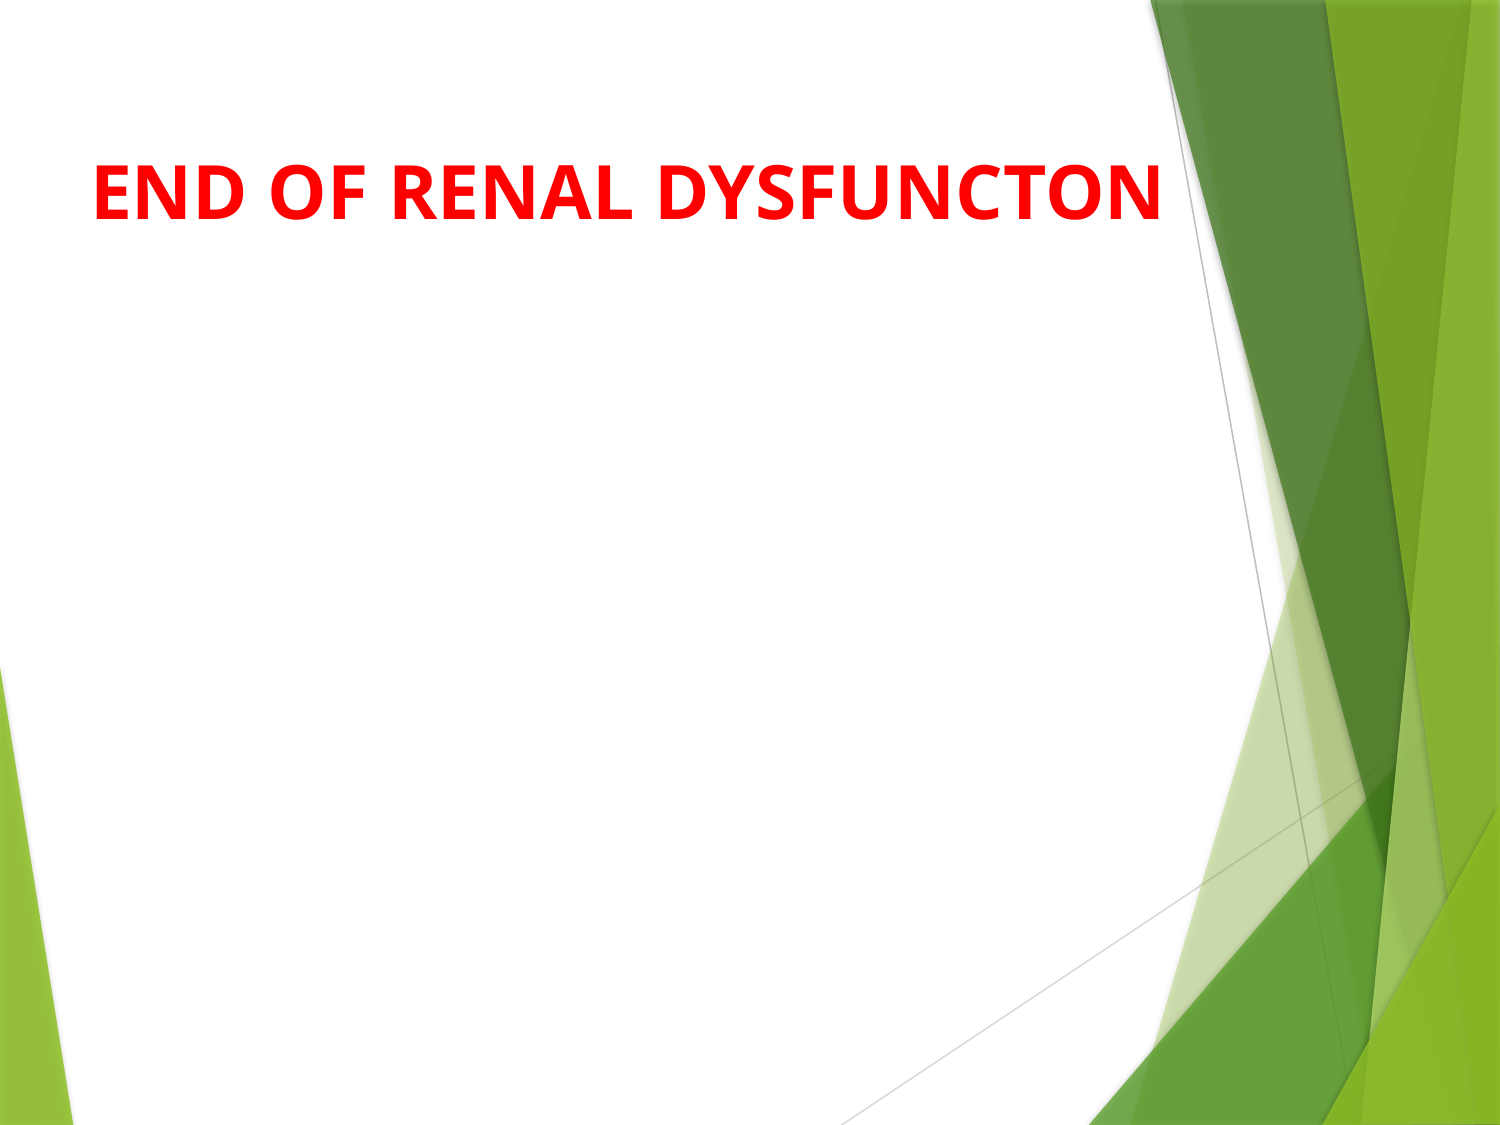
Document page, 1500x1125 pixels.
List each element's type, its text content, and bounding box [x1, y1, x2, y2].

title END OF RENAL DYSFUNCTON [75, 137, 1425, 823]
